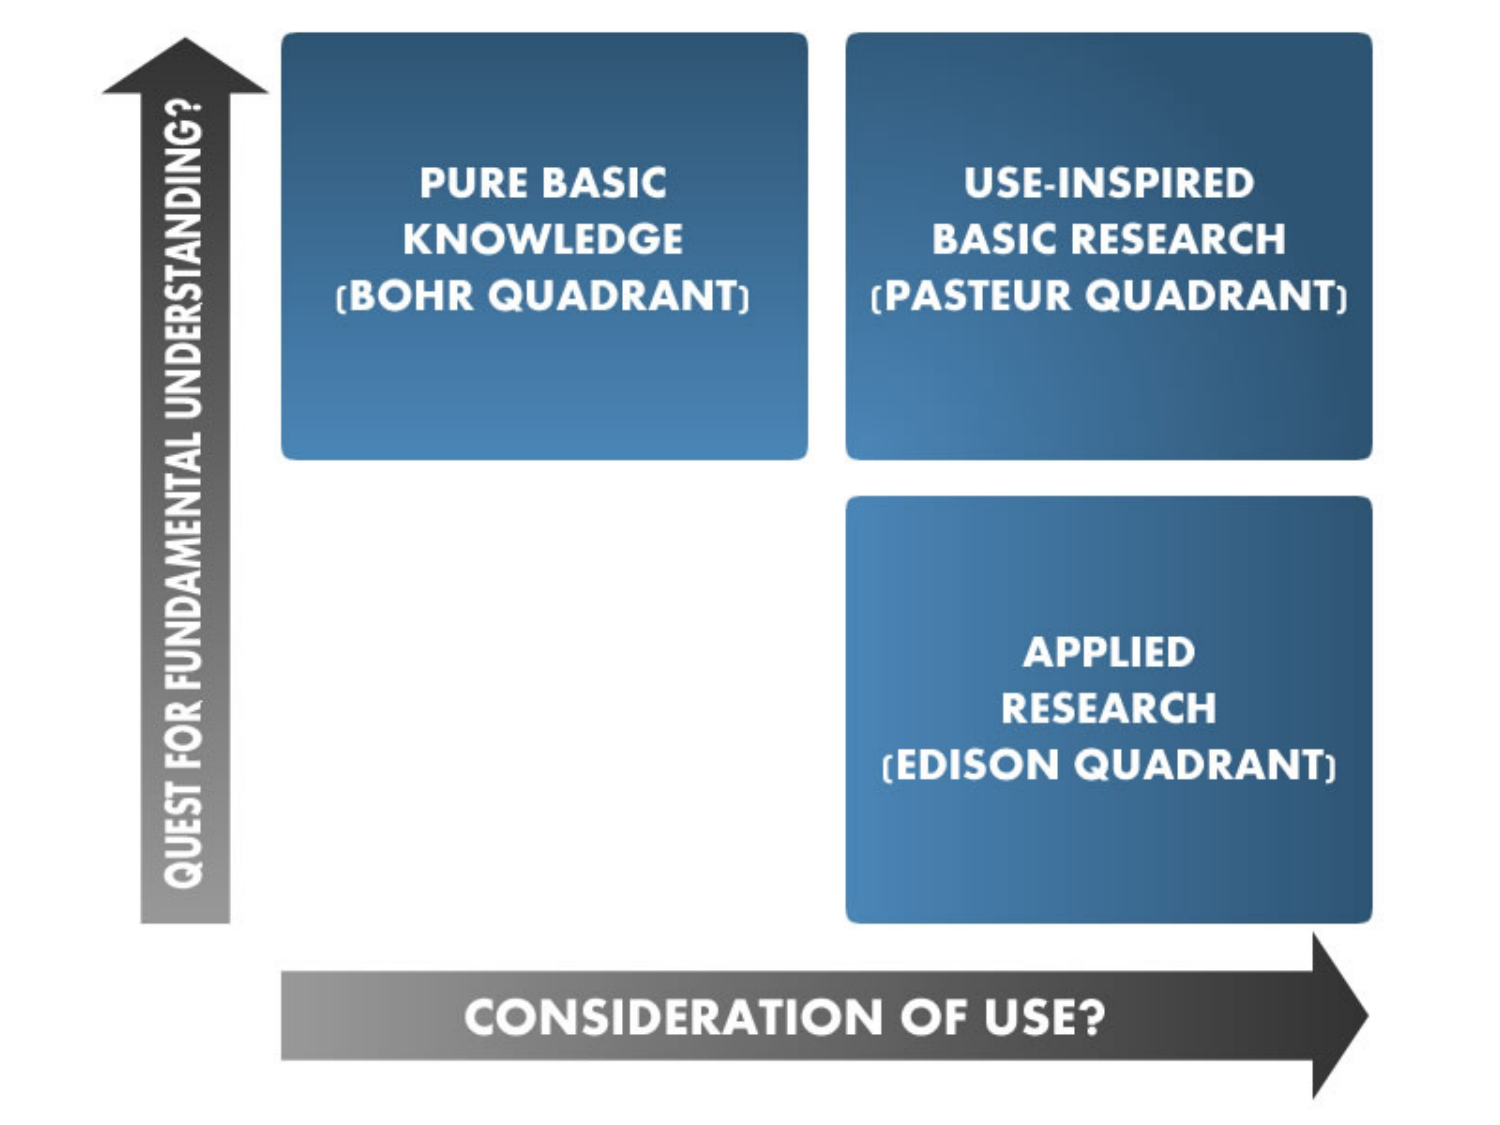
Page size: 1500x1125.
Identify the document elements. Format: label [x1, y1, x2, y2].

picture [78, 0, 1421, 1125]
